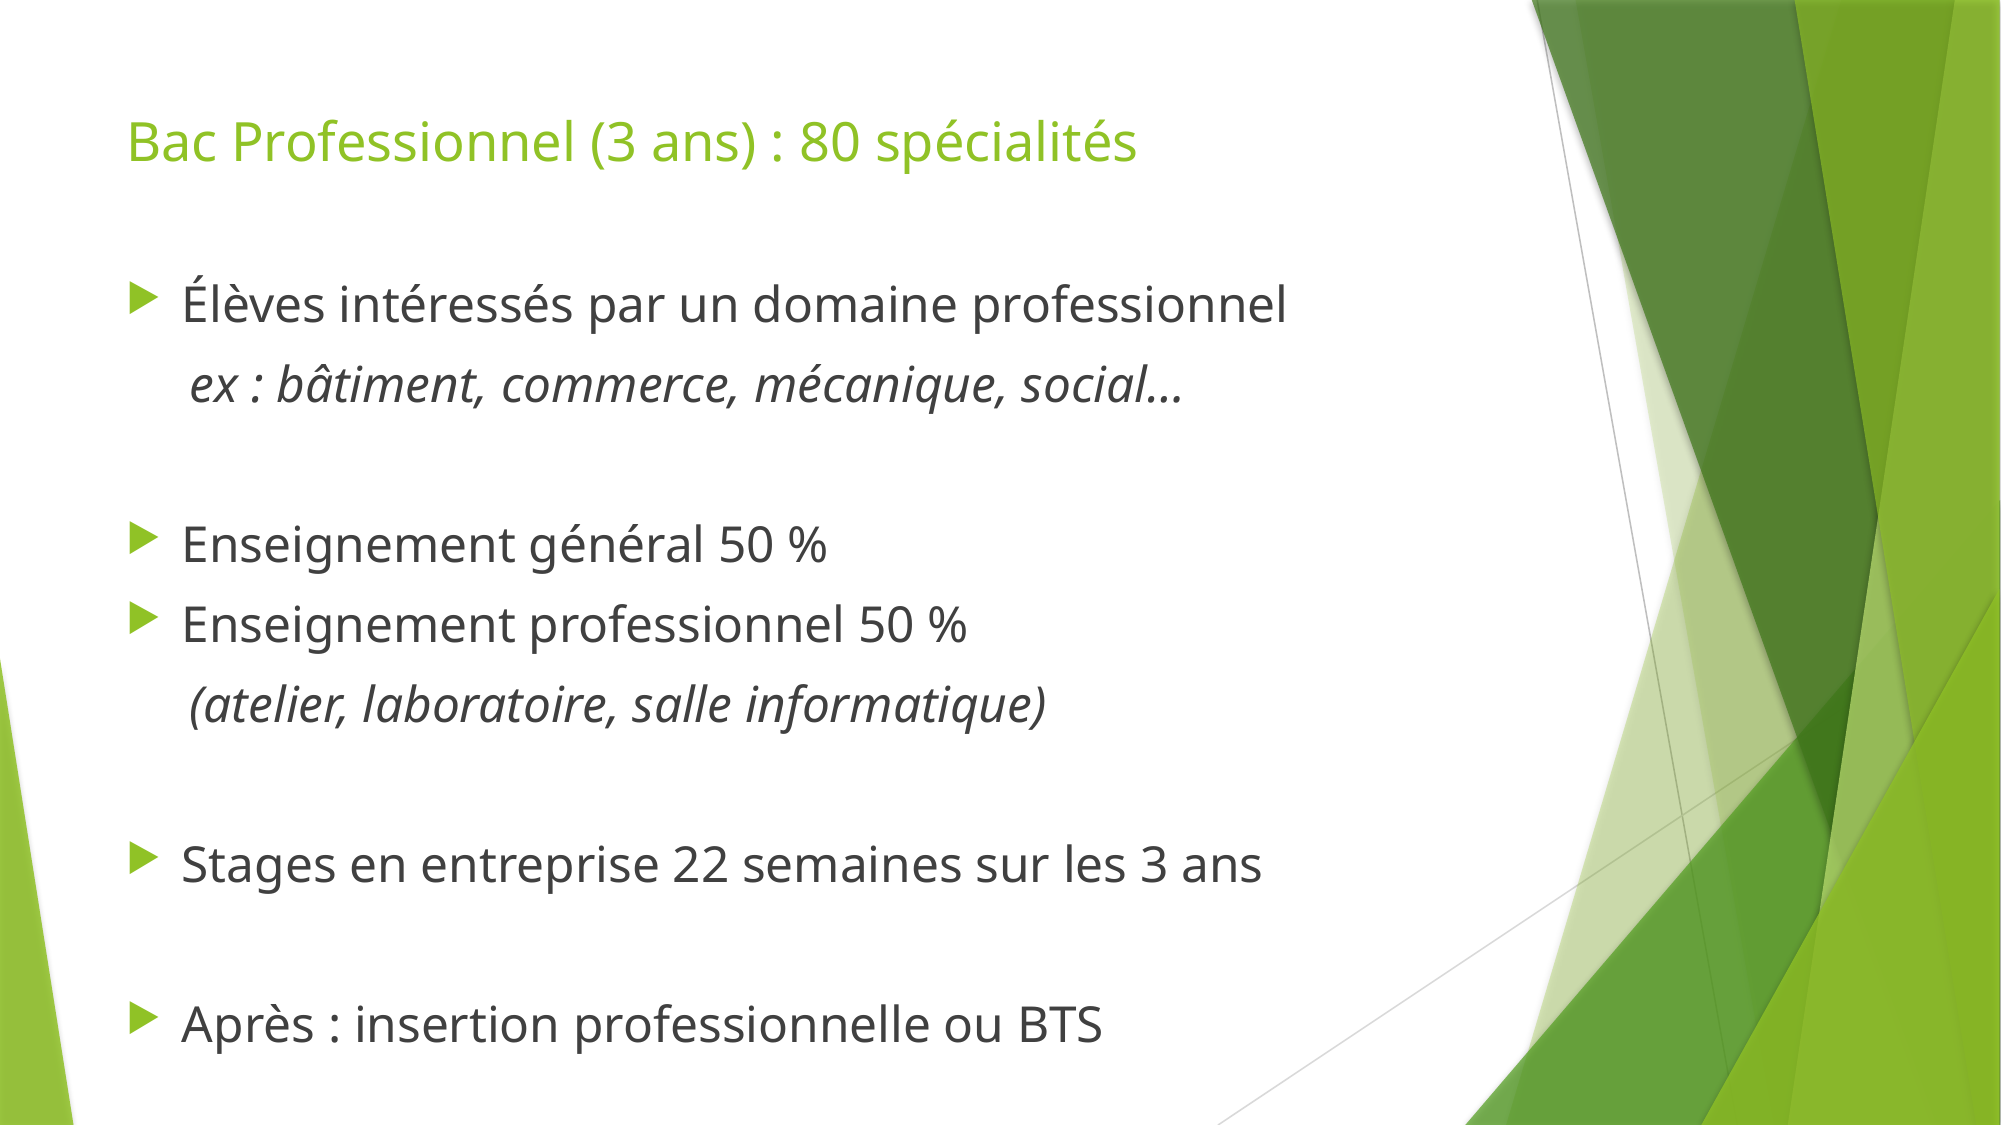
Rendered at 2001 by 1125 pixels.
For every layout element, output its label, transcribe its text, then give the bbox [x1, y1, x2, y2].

title Bac Professionnel (3 ans) : 80 spécialités [111, 99, 1522, 241]
list Élèves intéressés par un domaine professionnel ex : bâtiment, commerce, mécanique, social… Enseignement général 50 % Enseignement professionnel 50 % (atelier, laboratoire, salle informatique) Stages en entreprise 22 semaines sur les 3 ans Après : insertion professionnelle ou BTS [111, 265, 1522, 1062]
